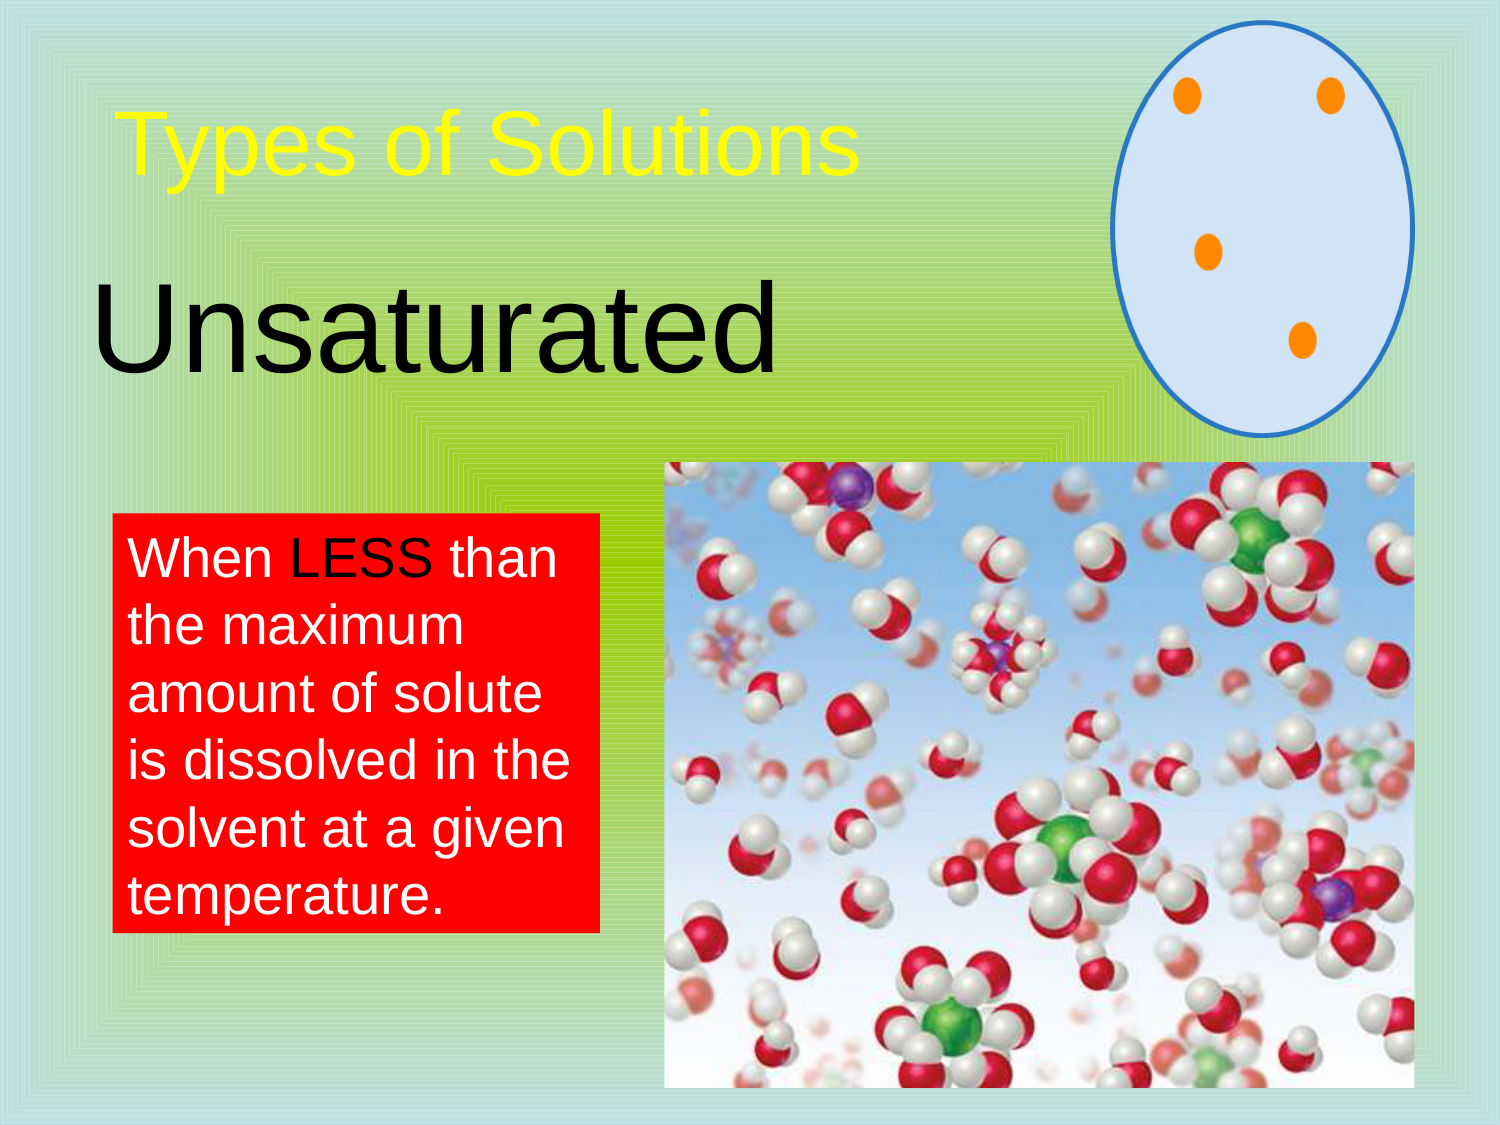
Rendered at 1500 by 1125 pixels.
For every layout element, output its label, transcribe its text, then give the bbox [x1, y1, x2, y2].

list Unsaturated [75, 237, 813, 400]
title Types of Solutions [75, 45, 902, 233]
text_box When LESS than the maximum amount of solute is dissolved in the solvent at a given temperature. [112, 513, 600, 934]
picture [663, 462, 1415, 1088]
picture [1110, 20, 1415, 438]
